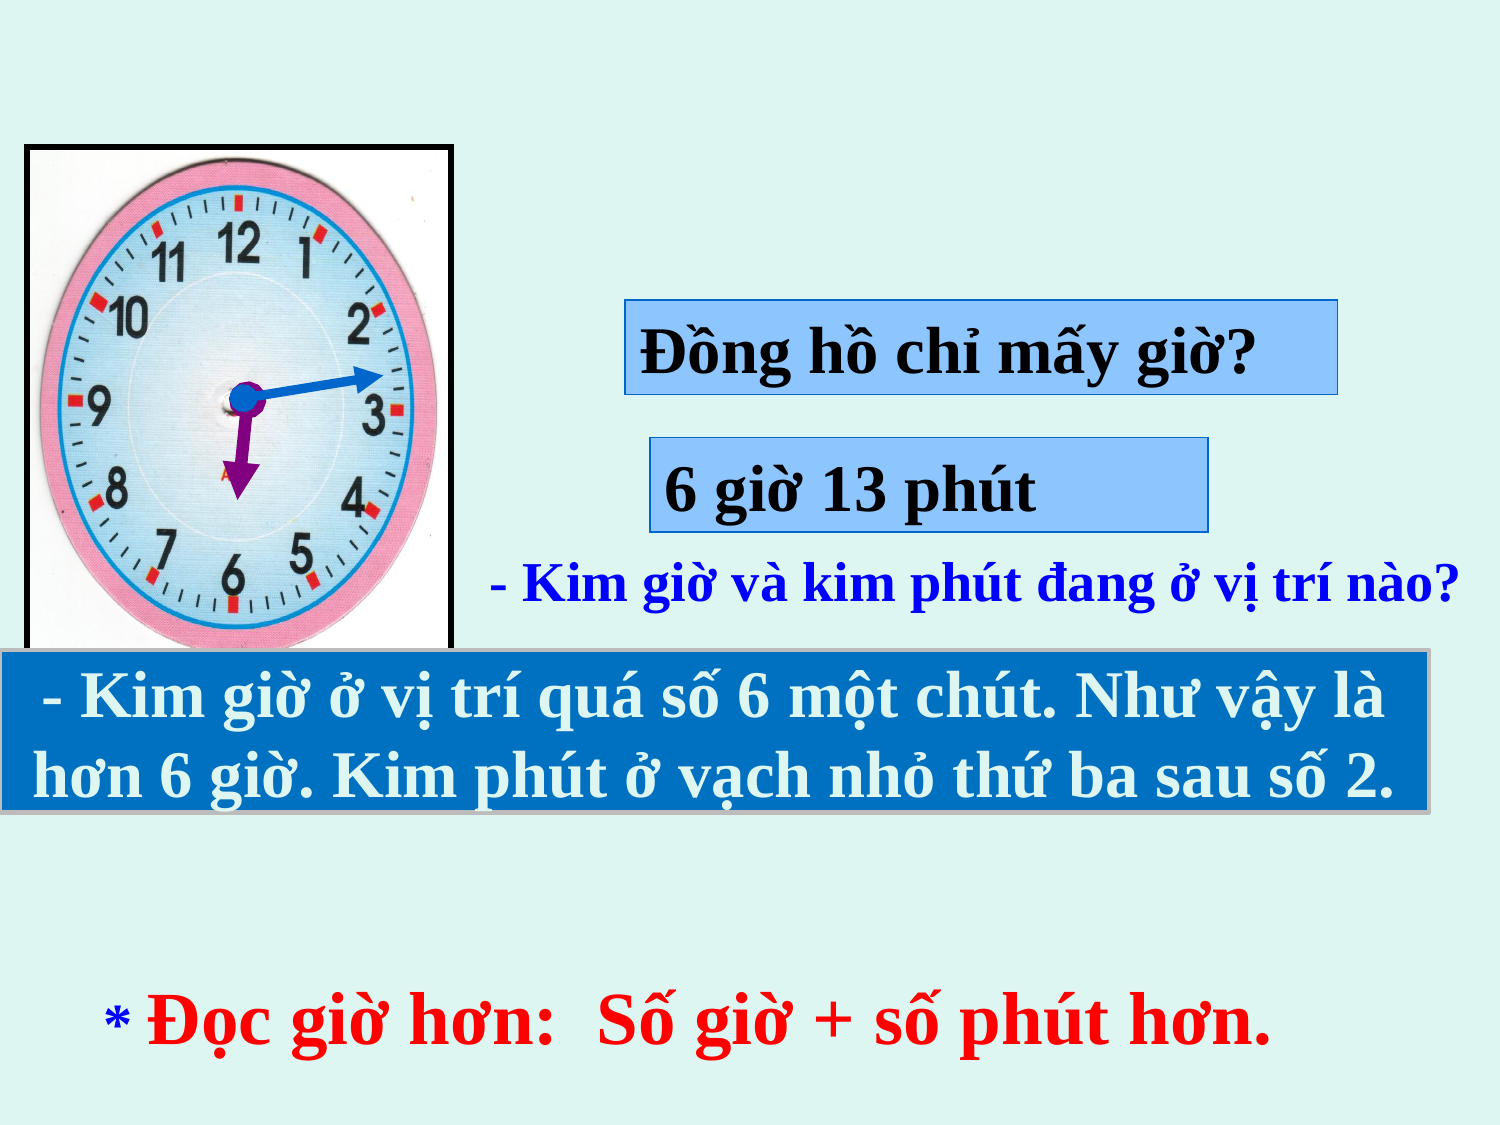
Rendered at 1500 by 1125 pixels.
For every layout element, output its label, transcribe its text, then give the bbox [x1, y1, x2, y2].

text_box - Kim giờ ở vị trí quá số 6 một chút. Như vậy là hơn 6 giờ. Kim phút ở vạch nhỏ thứ ba sau số 2. [0, 648, 1431, 815]
text_box * Đọc giờ hơn: Số giờ + số phút hơn. [30, 962, 1481, 1068]
picture [30, 149, 448, 663]
text_box - Kim giờ và kim phút đang ở vị trí nào? [474, 537, 1500, 620]
text_box 6 giờ 13 phút [649, 437, 1209, 533]
text_box Đồng hồ chỉ mấy giờ? [624, 299, 1338, 395]
